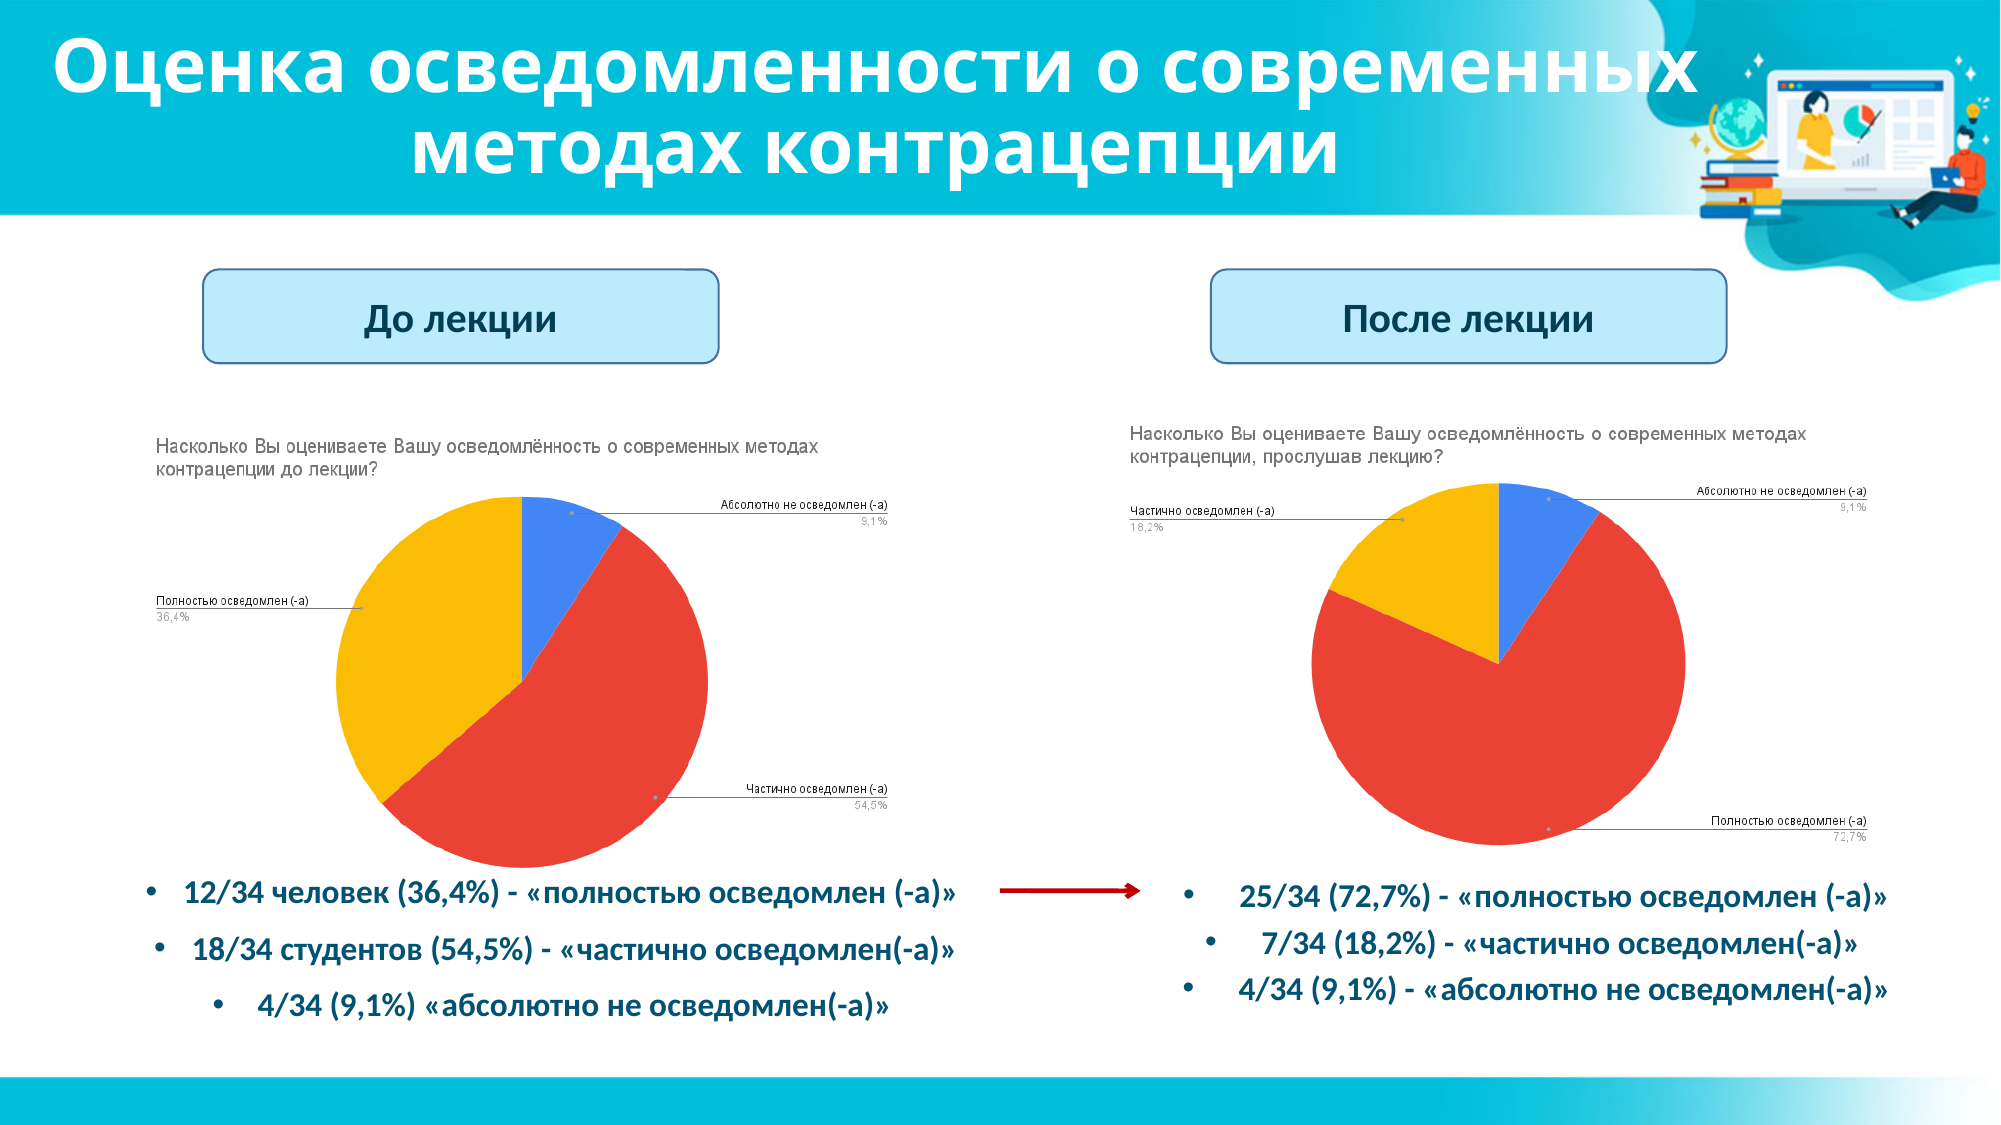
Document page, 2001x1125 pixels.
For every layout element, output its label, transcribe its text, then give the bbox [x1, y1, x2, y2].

list 12/34 человек (36,4%) - «полностью осведомлен (-а)» 18/34 студентов (54,5%) - «частично осведомлен(-а)» 4/34 (9,1%) «абсолютно не осведомлен(-а)» [74, 867, 1040, 1090]
picture [0, 0, 2001, 1125]
title Оценка осведомленности о современных методах контрацепции [27, 0, 1724, 218]
text_box До лекции [201, 268, 720, 365]
text_box После лекции [1209, 268, 1728, 365]
text_box 25/34 (72,7%) - «полностью осведомлен (-а)» 7/34 (18,2%) - «частично осведомлен(-а)» 4/34 (9,1%) - «абсолютно не осведомлен(-а)» [1074, 867, 2000, 1125]
